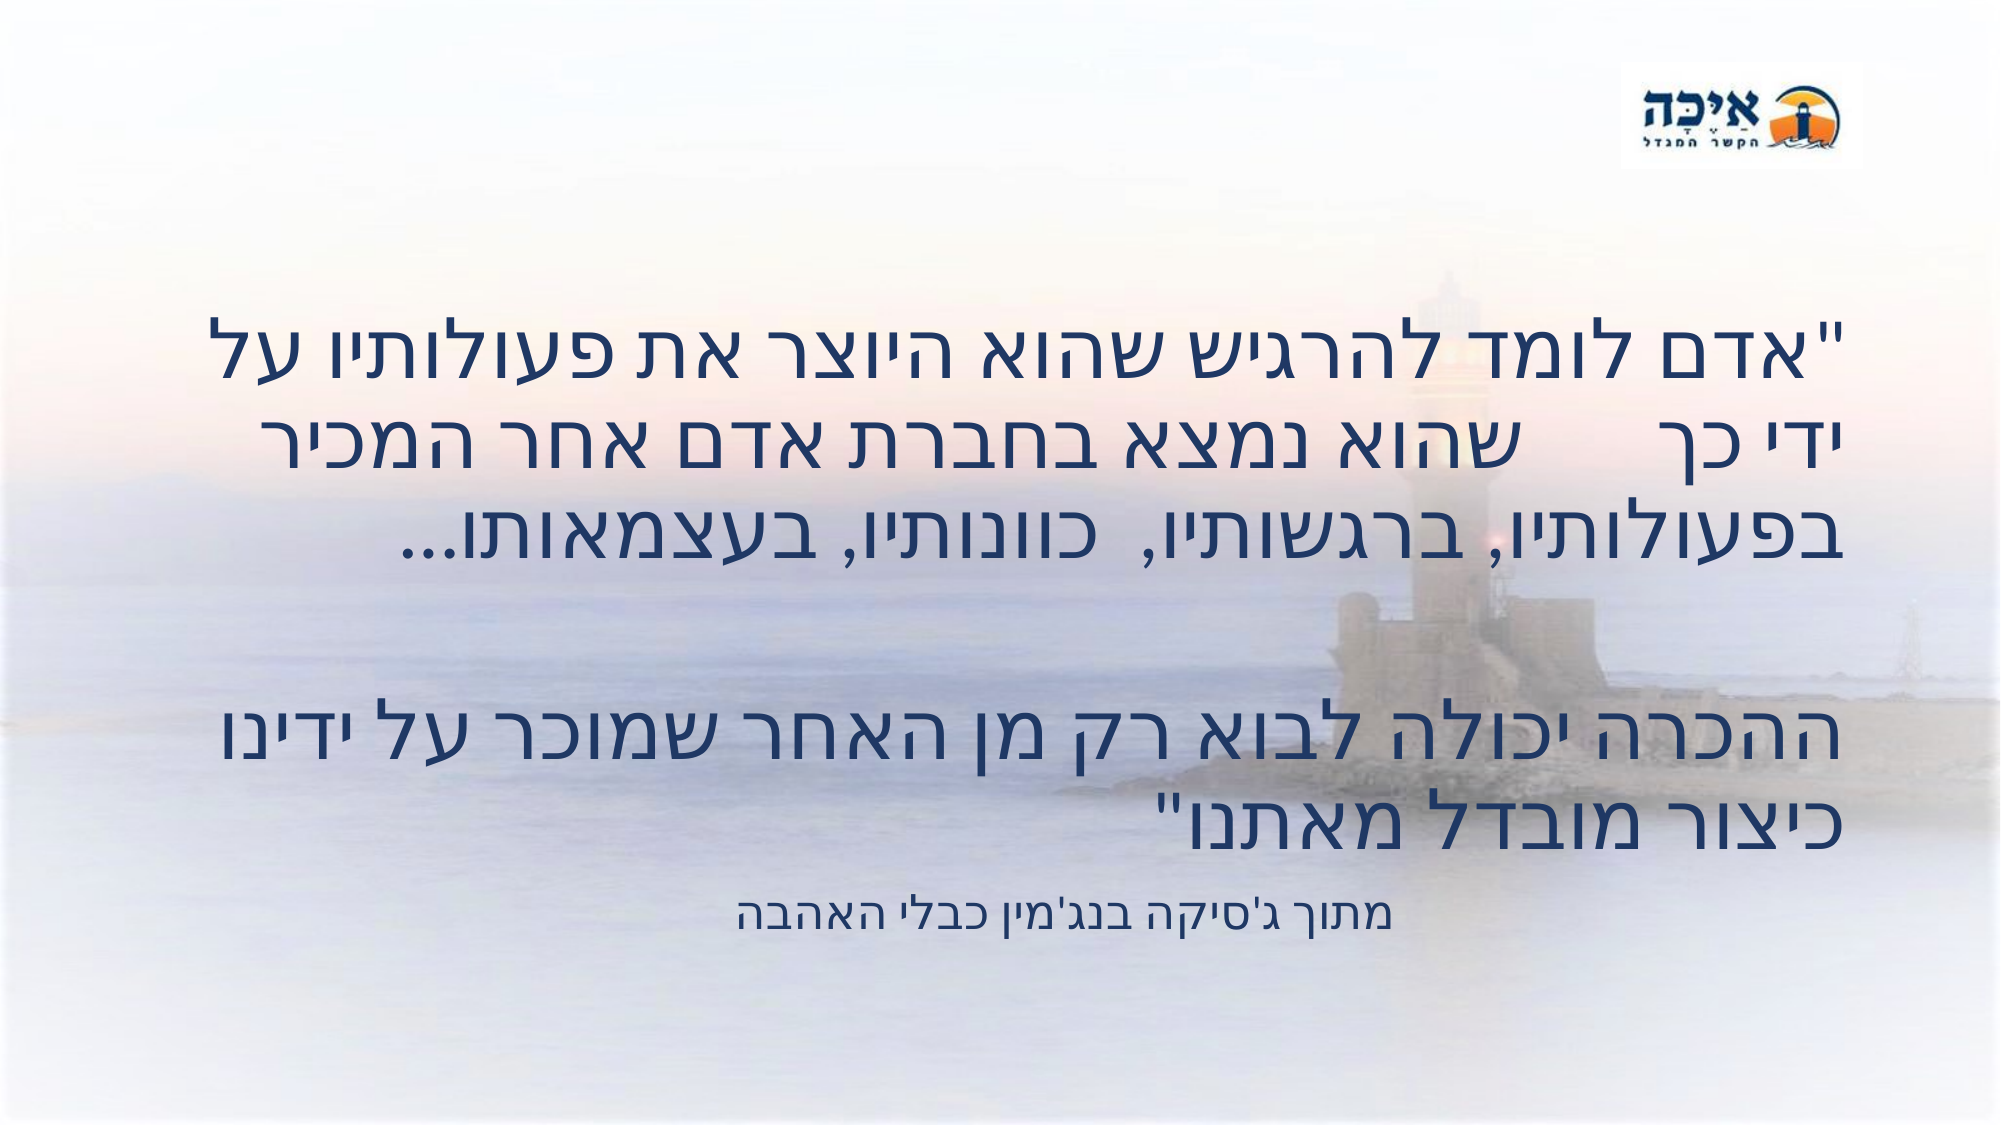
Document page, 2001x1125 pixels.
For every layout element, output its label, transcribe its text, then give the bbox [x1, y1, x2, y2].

picture [0, 0, 2001, 1125]
list "אדם לומד להרגיש שהוא היוצר את פעולותיו על ידי כך שהוא נמצא בחברת אדם אחר המכיר בפעולותיו, ברגשותיו, כוונותיו, בעצמאותו… ההכרה יכולה לבוא רק מן האחר שמוכר על ידינו כיצור מובדל מאתנו" מתוך ג'סיקה בנג'מין כבלי האהבה [137, 299, 1863, 1014]
